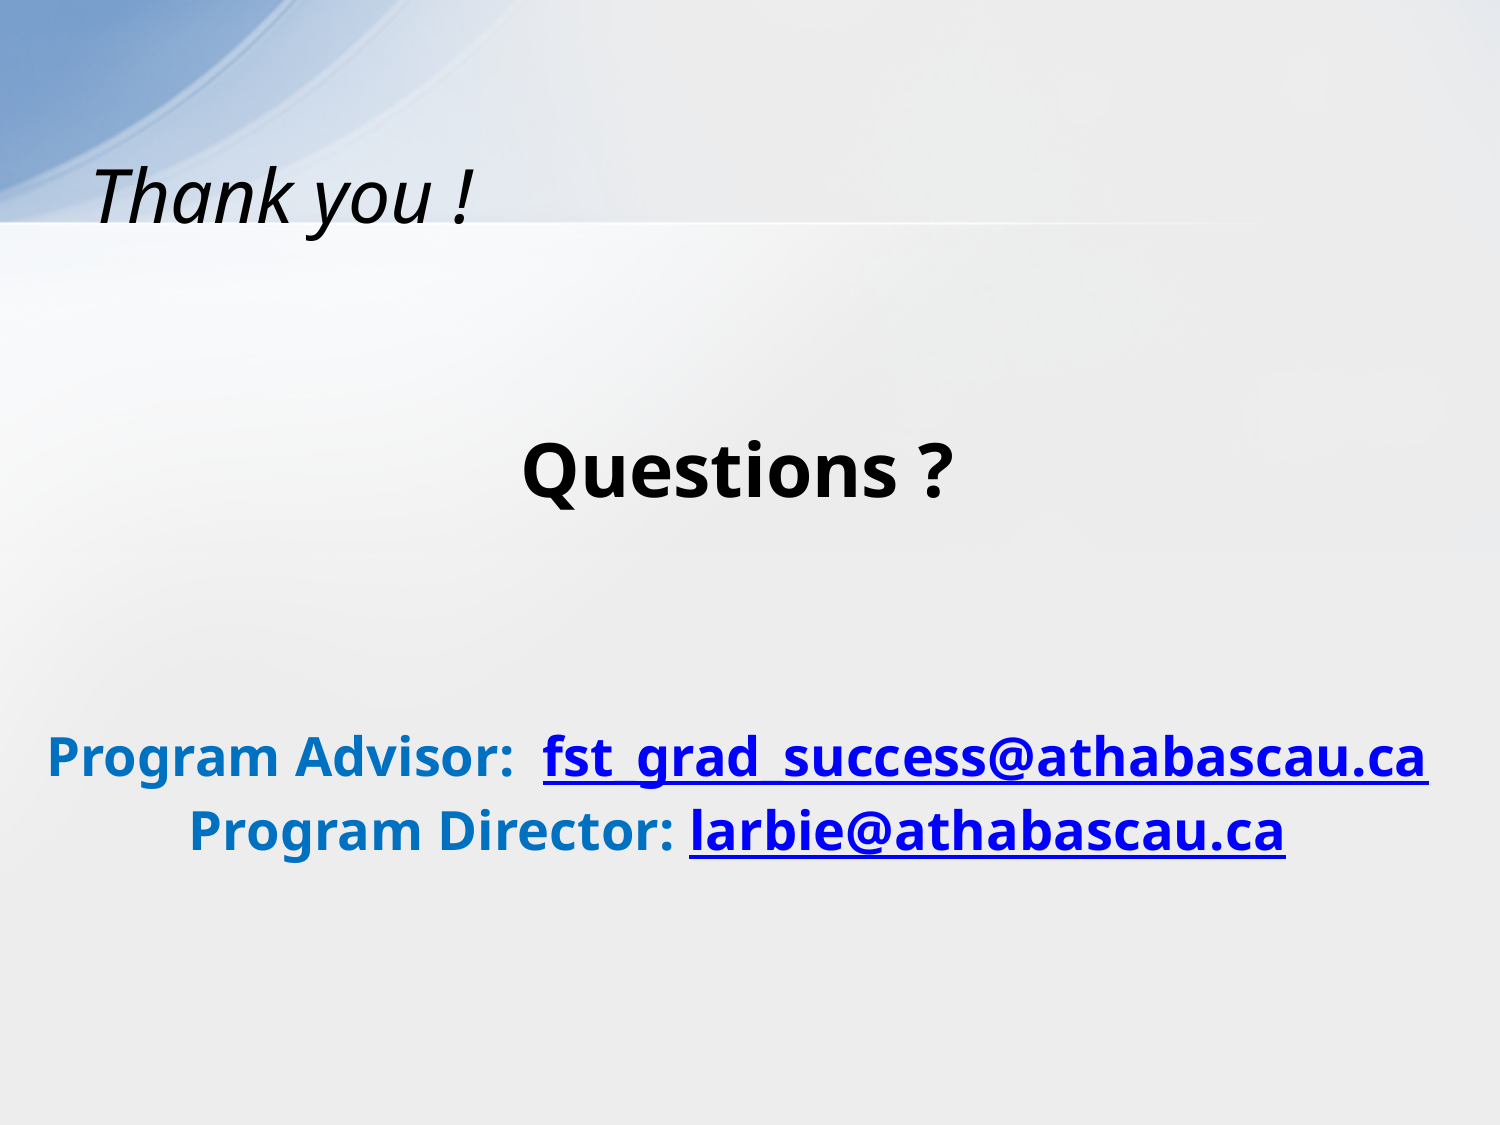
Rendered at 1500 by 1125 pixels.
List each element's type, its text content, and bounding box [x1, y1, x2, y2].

list Questions ? Program Advisor: fst_grad_success@athabascau.ca Program Director: larbie@athabascau.ca [0, 275, 1475, 1018]
picture [0, 0, 1500, 1125]
title Thank you ! [75, 58, 1425, 247]
